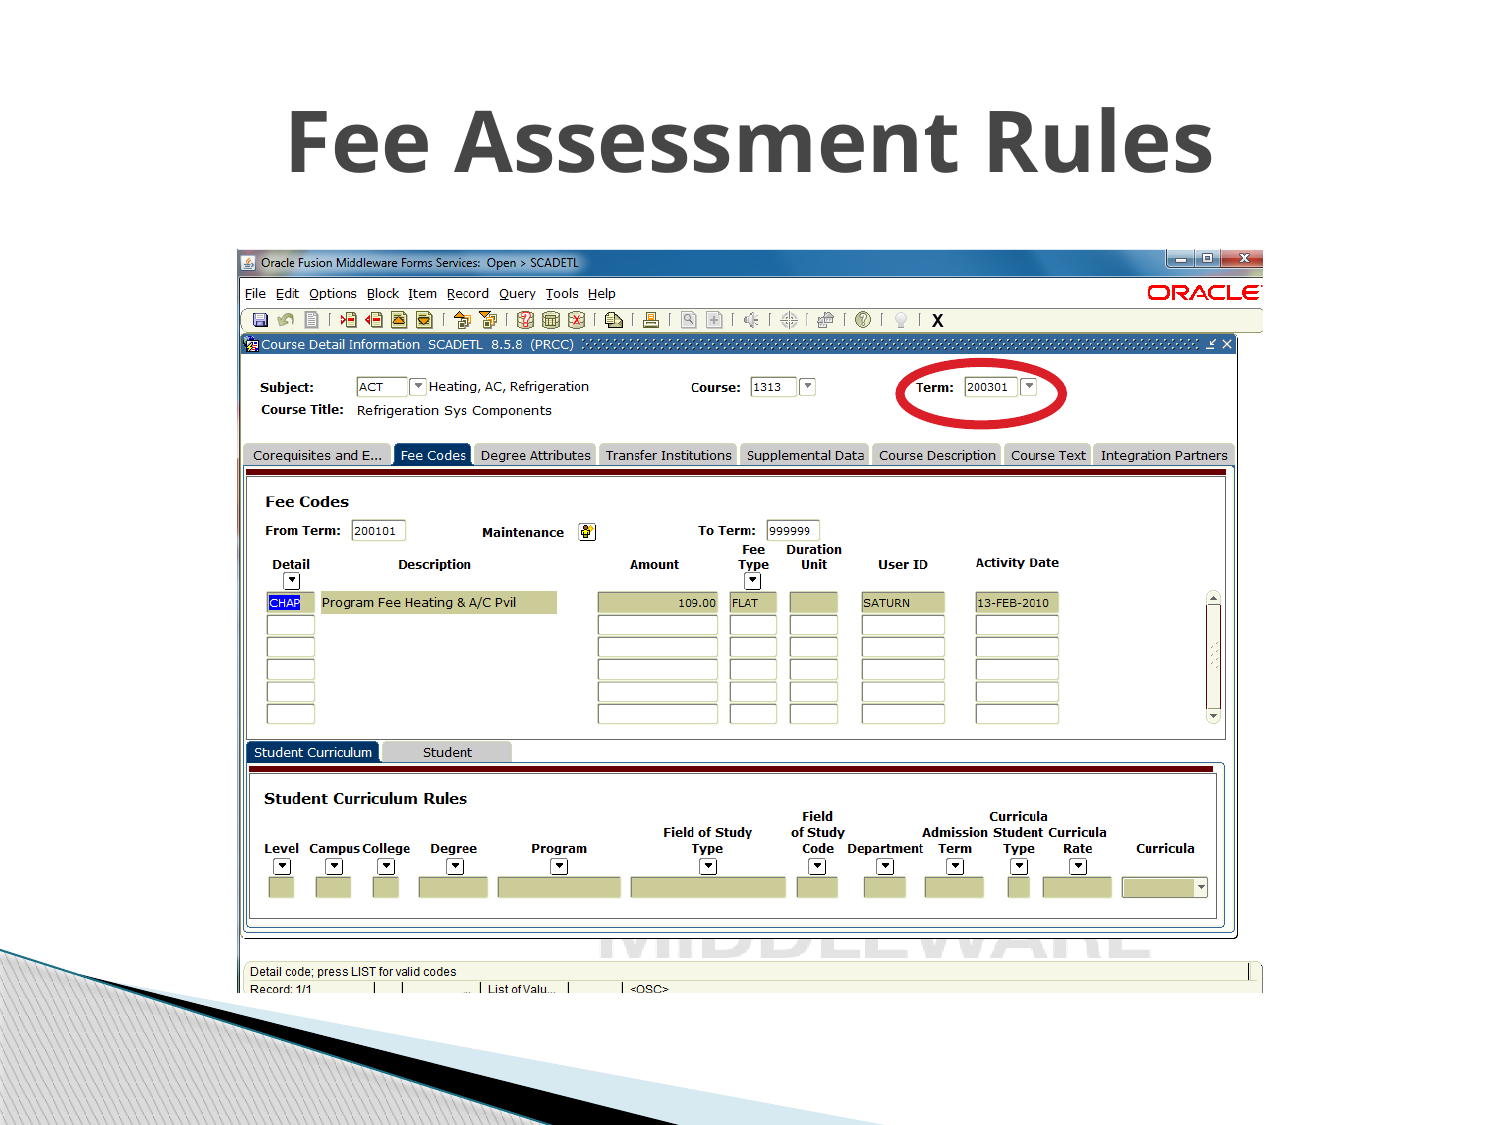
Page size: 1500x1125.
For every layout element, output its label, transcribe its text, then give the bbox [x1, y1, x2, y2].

title Fee Assessment Rules [75, 45, 1425, 233]
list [237, 249, 1263, 993]
